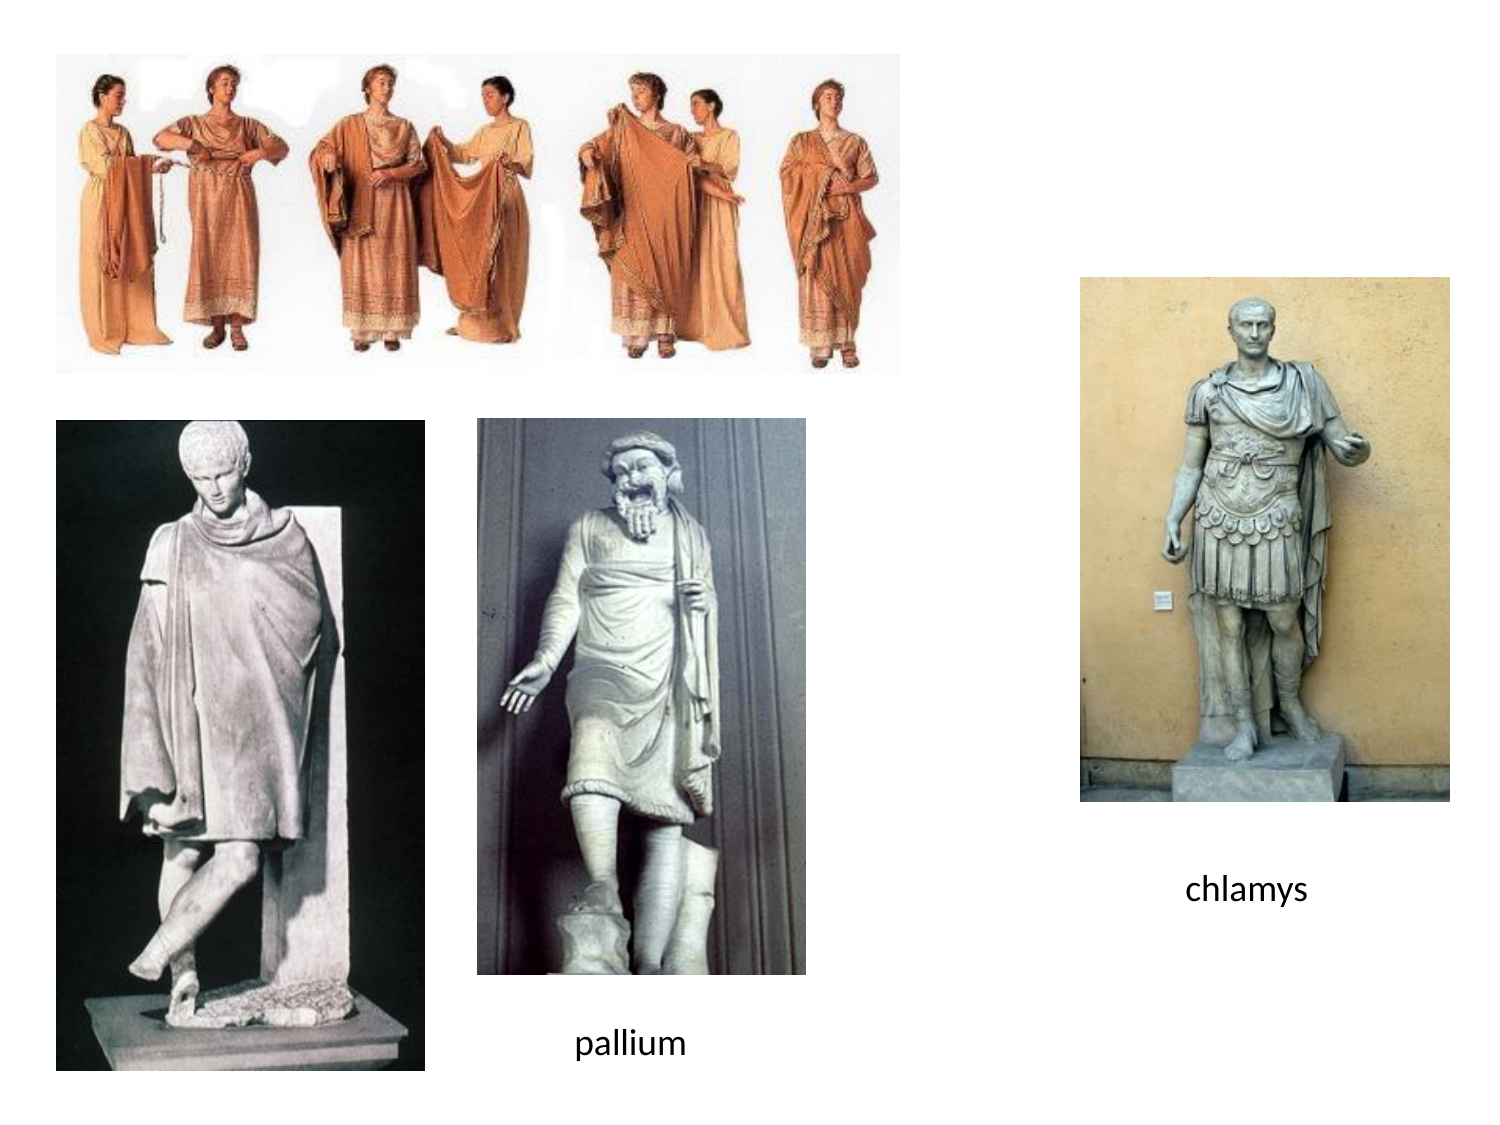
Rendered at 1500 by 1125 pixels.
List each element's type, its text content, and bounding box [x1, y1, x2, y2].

picture [1080, 277, 1450, 802]
picture [55, 420, 426, 1071]
picture [477, 417, 806, 975]
text_box pallium [559, 1010, 724, 1070]
text_box chlamys [1170, 856, 1360, 917]
picture [55, 54, 900, 374]
